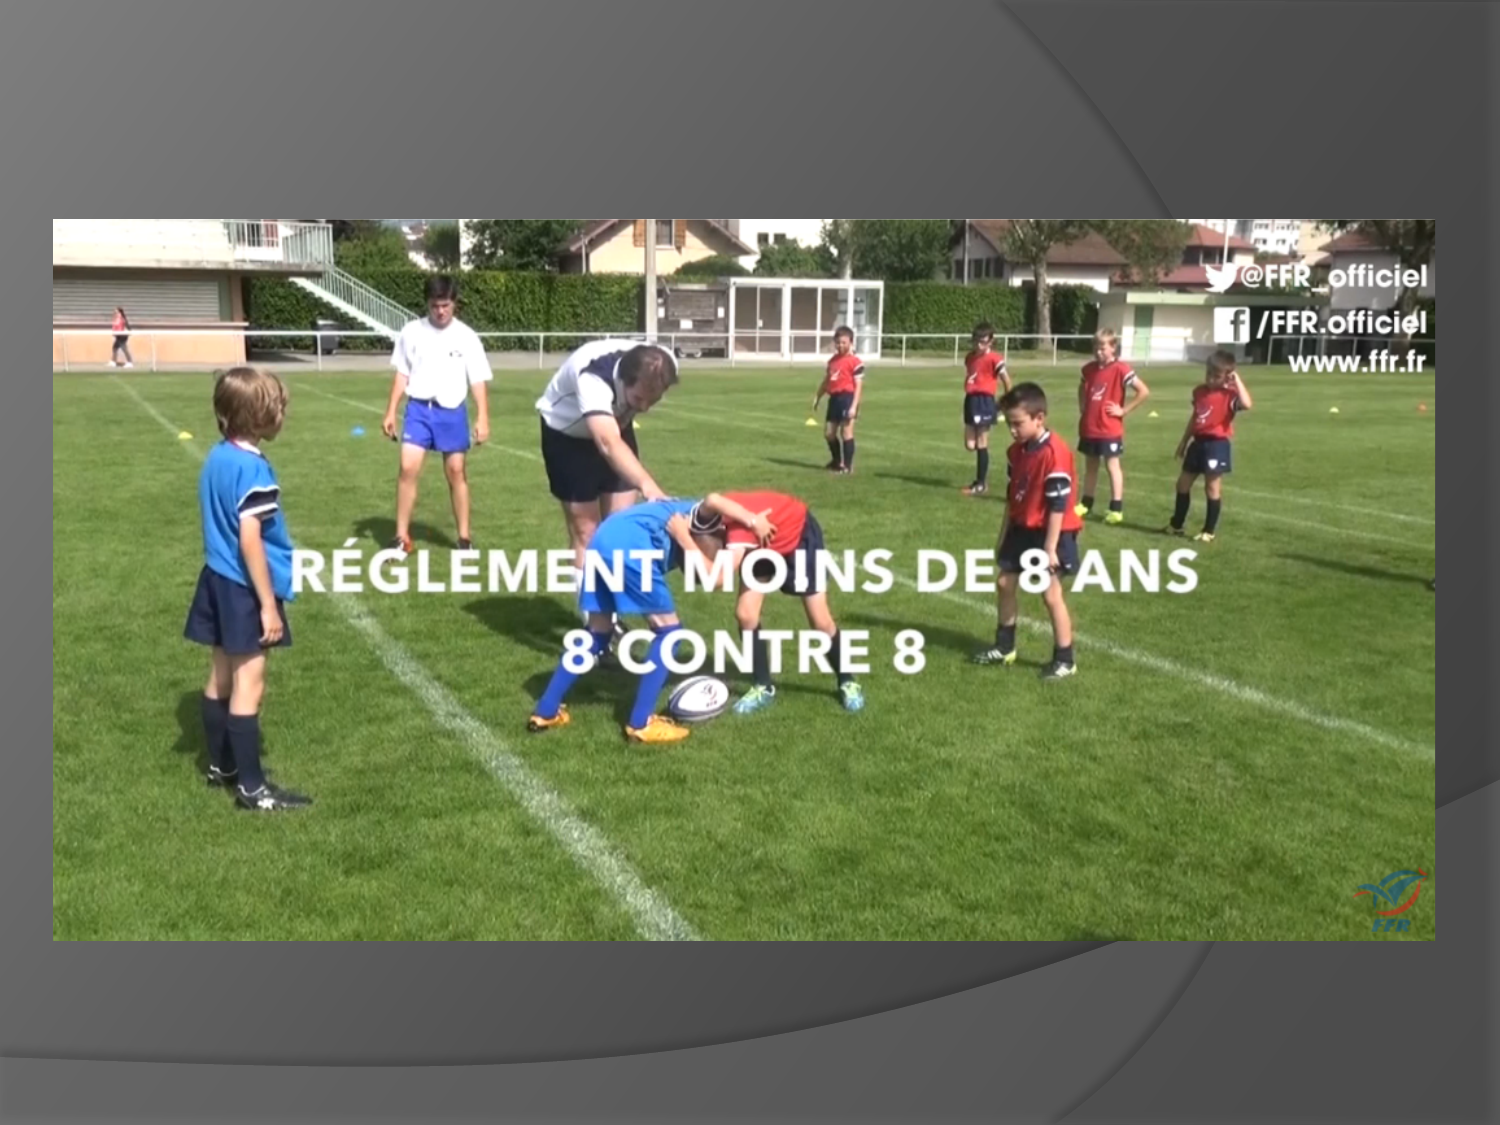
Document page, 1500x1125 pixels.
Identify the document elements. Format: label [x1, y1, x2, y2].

picture [52, 219, 1436, 941]
